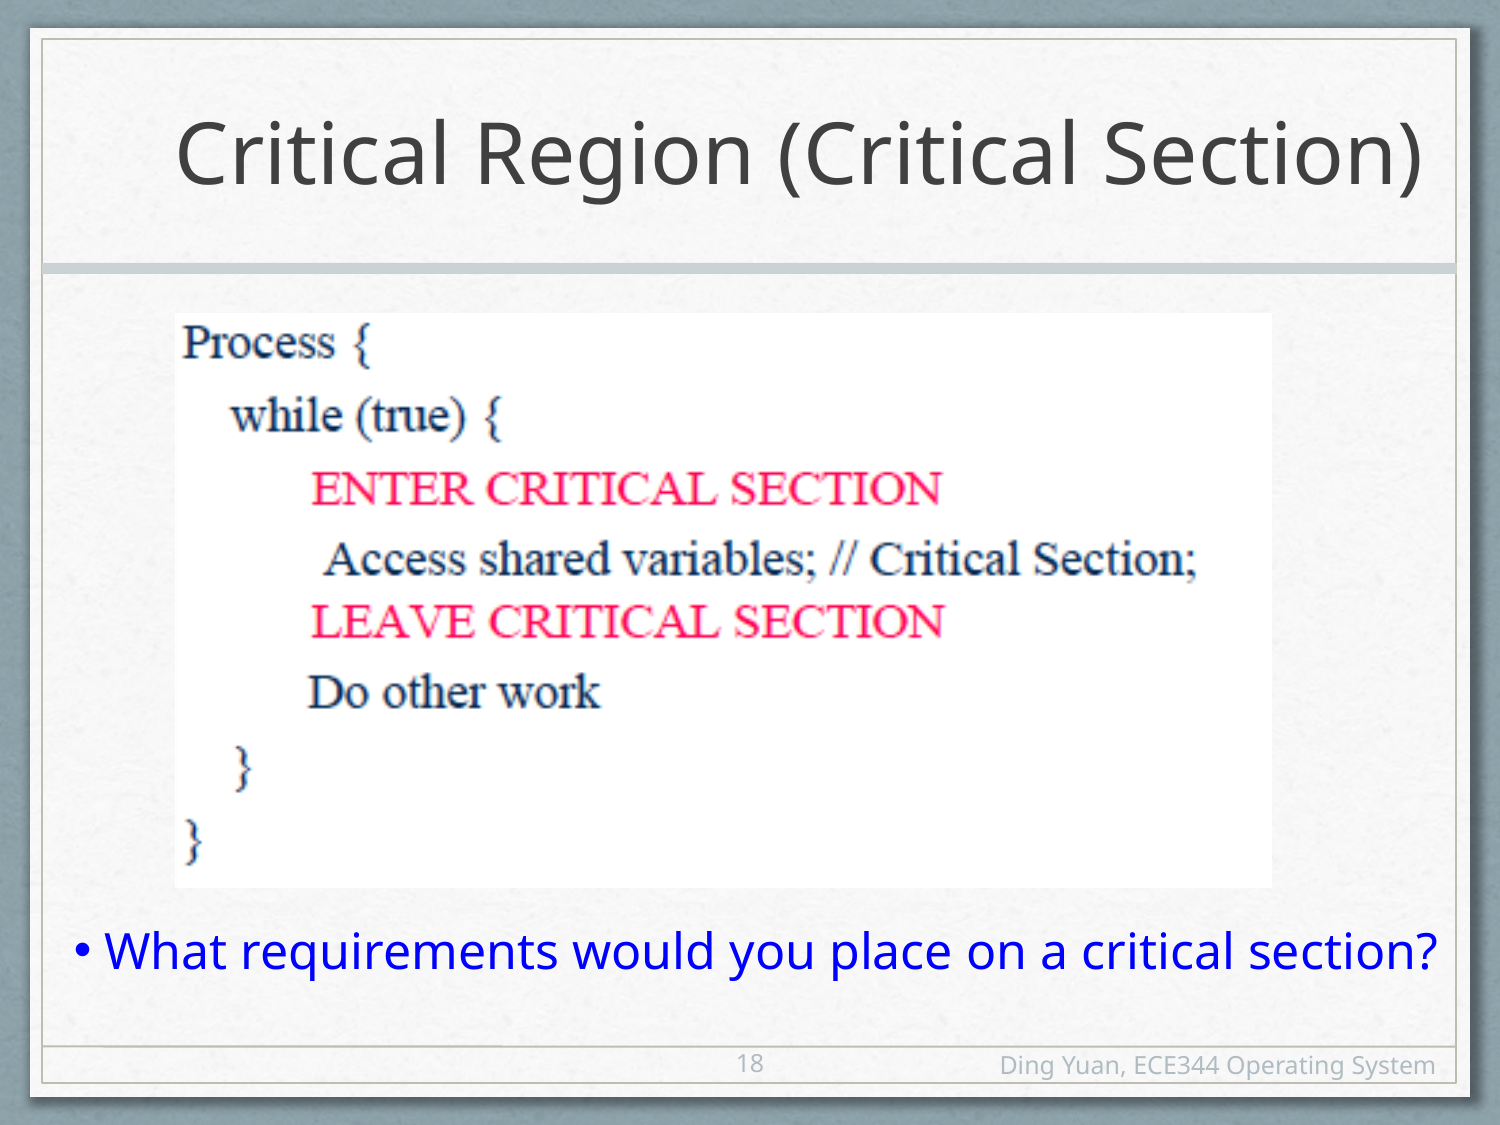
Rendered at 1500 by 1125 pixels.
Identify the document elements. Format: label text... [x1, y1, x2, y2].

picture [30, 28, 1470, 1097]
footer Ding Yuan, ECE344 Operating System [977, 1045, 1453, 1088]
text_box What requirements would you place on a critical section? [59, 911, 1454, 987]
slide_number 18 [687, 1042, 813, 1088]
title Critical Region (Critical Section) [147, 40, 1453, 260]
